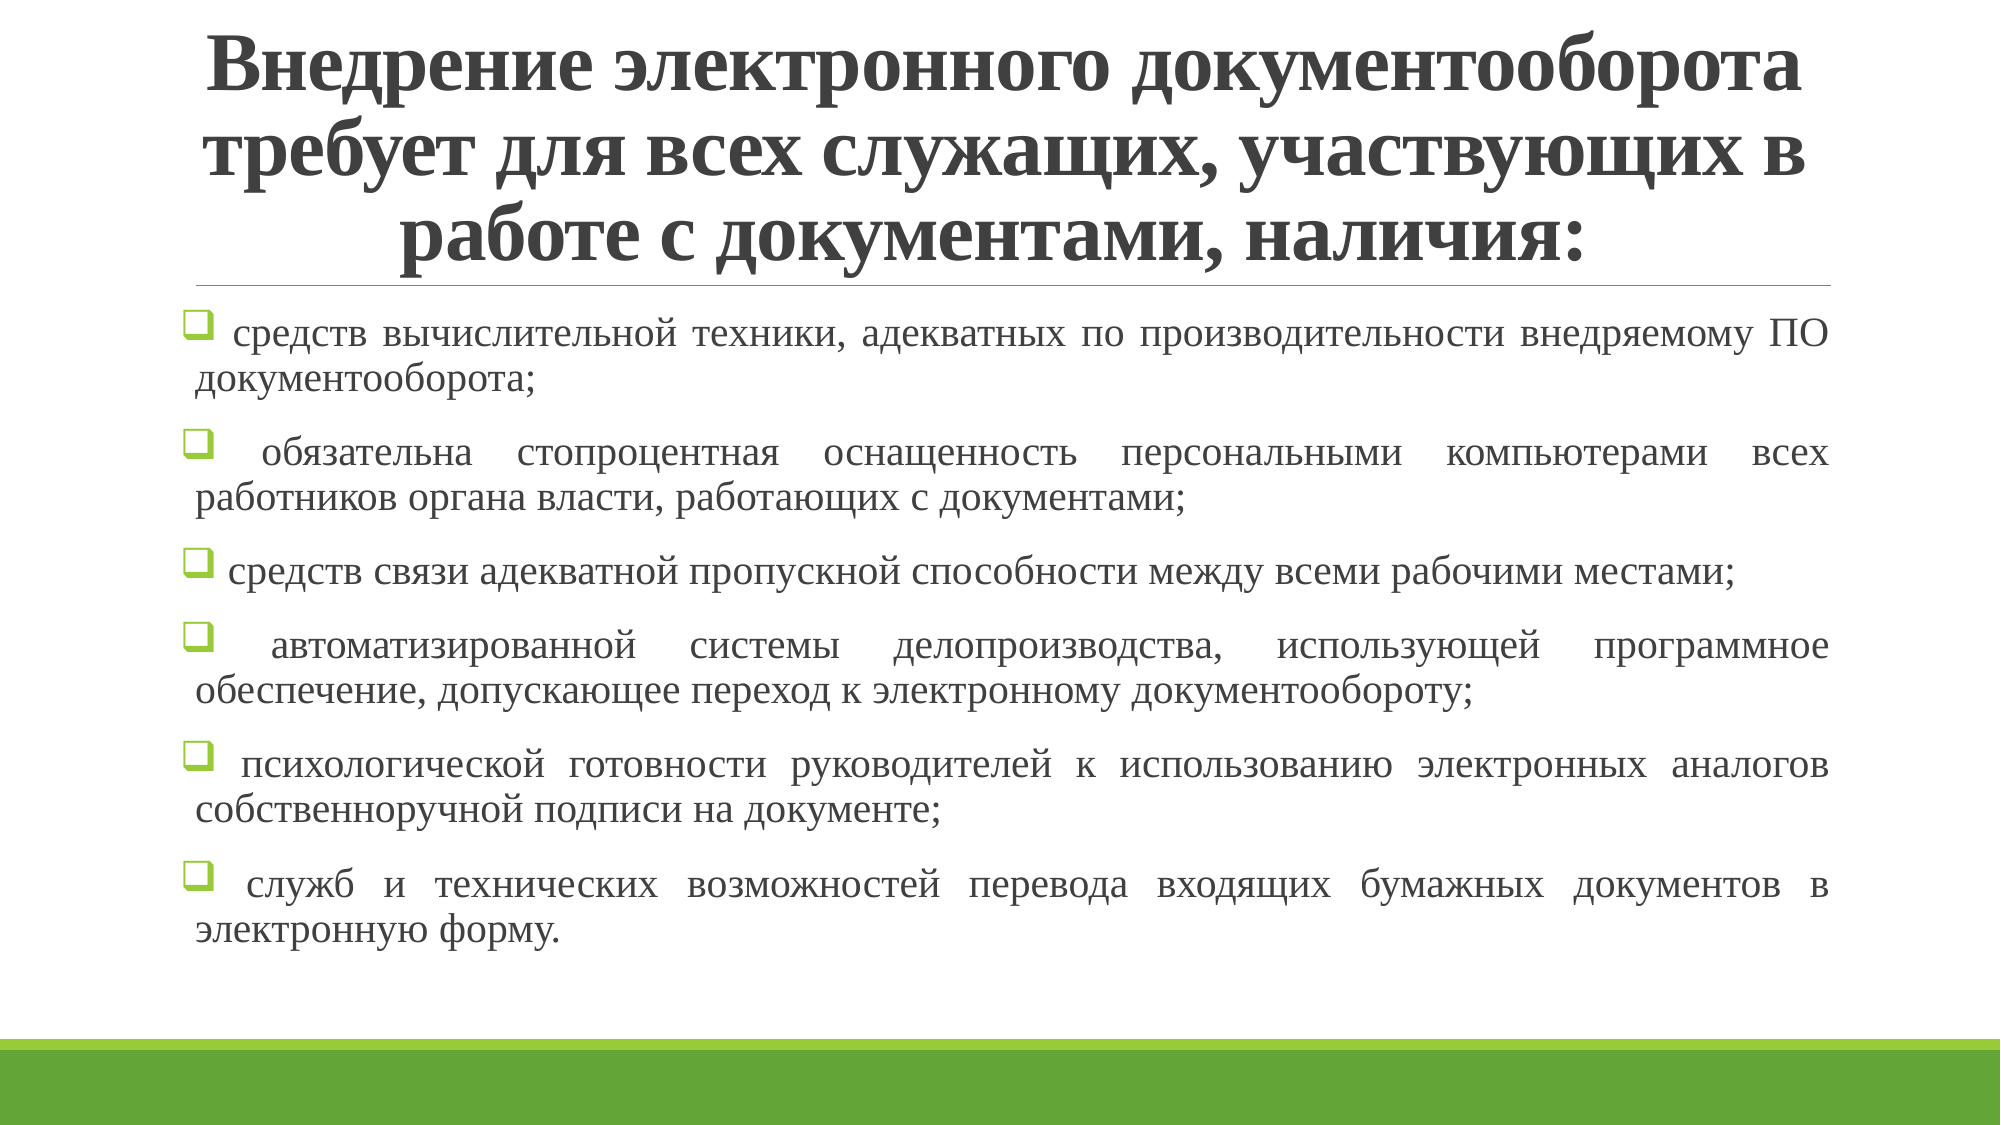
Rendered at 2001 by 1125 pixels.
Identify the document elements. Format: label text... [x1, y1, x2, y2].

list средств вычислительной техники, адекватных по производительности внедряемому ПО документооборота; обязательна стопроцентная оснащенность персональными компьютерами всех работников органа власти, работающих с документами; средств связи адекватной пропускной способности между всеми рабочими местами; автоматизированной системы делопроизводства, использующей программное обеспечение, допускающее переход к электронному документообороту; психологической готовности руководителей к использованию электронных аналогов собственноручной подписи на документе; служб и технических возможностей перевода входящих бумажных документов в электронную форму. [180, 302, 1830, 963]
title Внедрение электронного документооборота требует для всех служащих, участвующих в работе с документами, наличия: [180, 47, 1830, 285]
